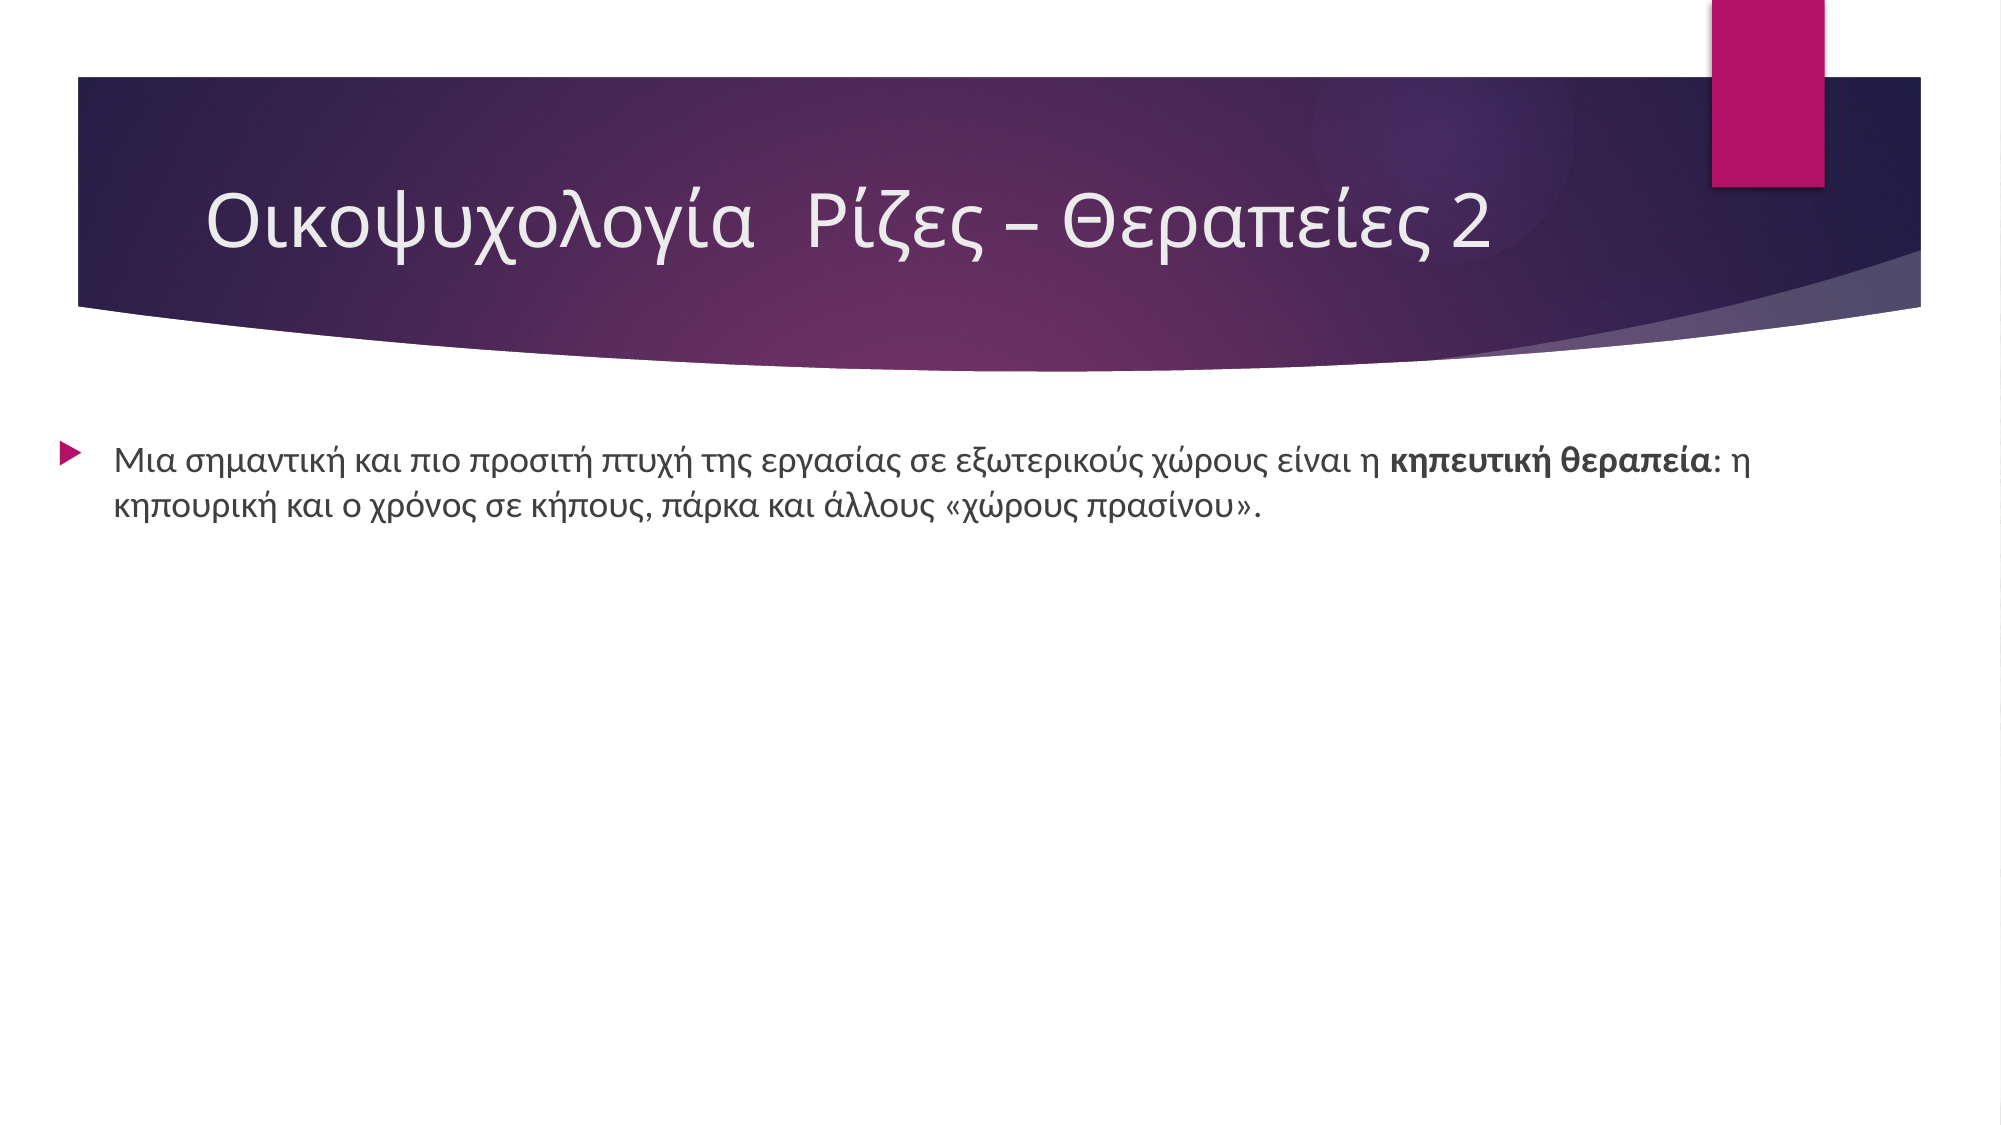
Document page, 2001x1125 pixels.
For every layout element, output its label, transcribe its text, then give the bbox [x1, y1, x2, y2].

title Οικοψυχολογία Ρίζες – Θεραπείες 2 [189, 159, 1627, 276]
list Μια σημαντική και πιο προσιτή πτυχή της εργασίας σε εξωτερικούς χώρους είναι η κηπευτική θεραπεία: η κηπουρική και ο χρόνος σε κήπους, πάρκα και άλλους «χώρους πρασίνου». [42, 427, 1929, 988]
